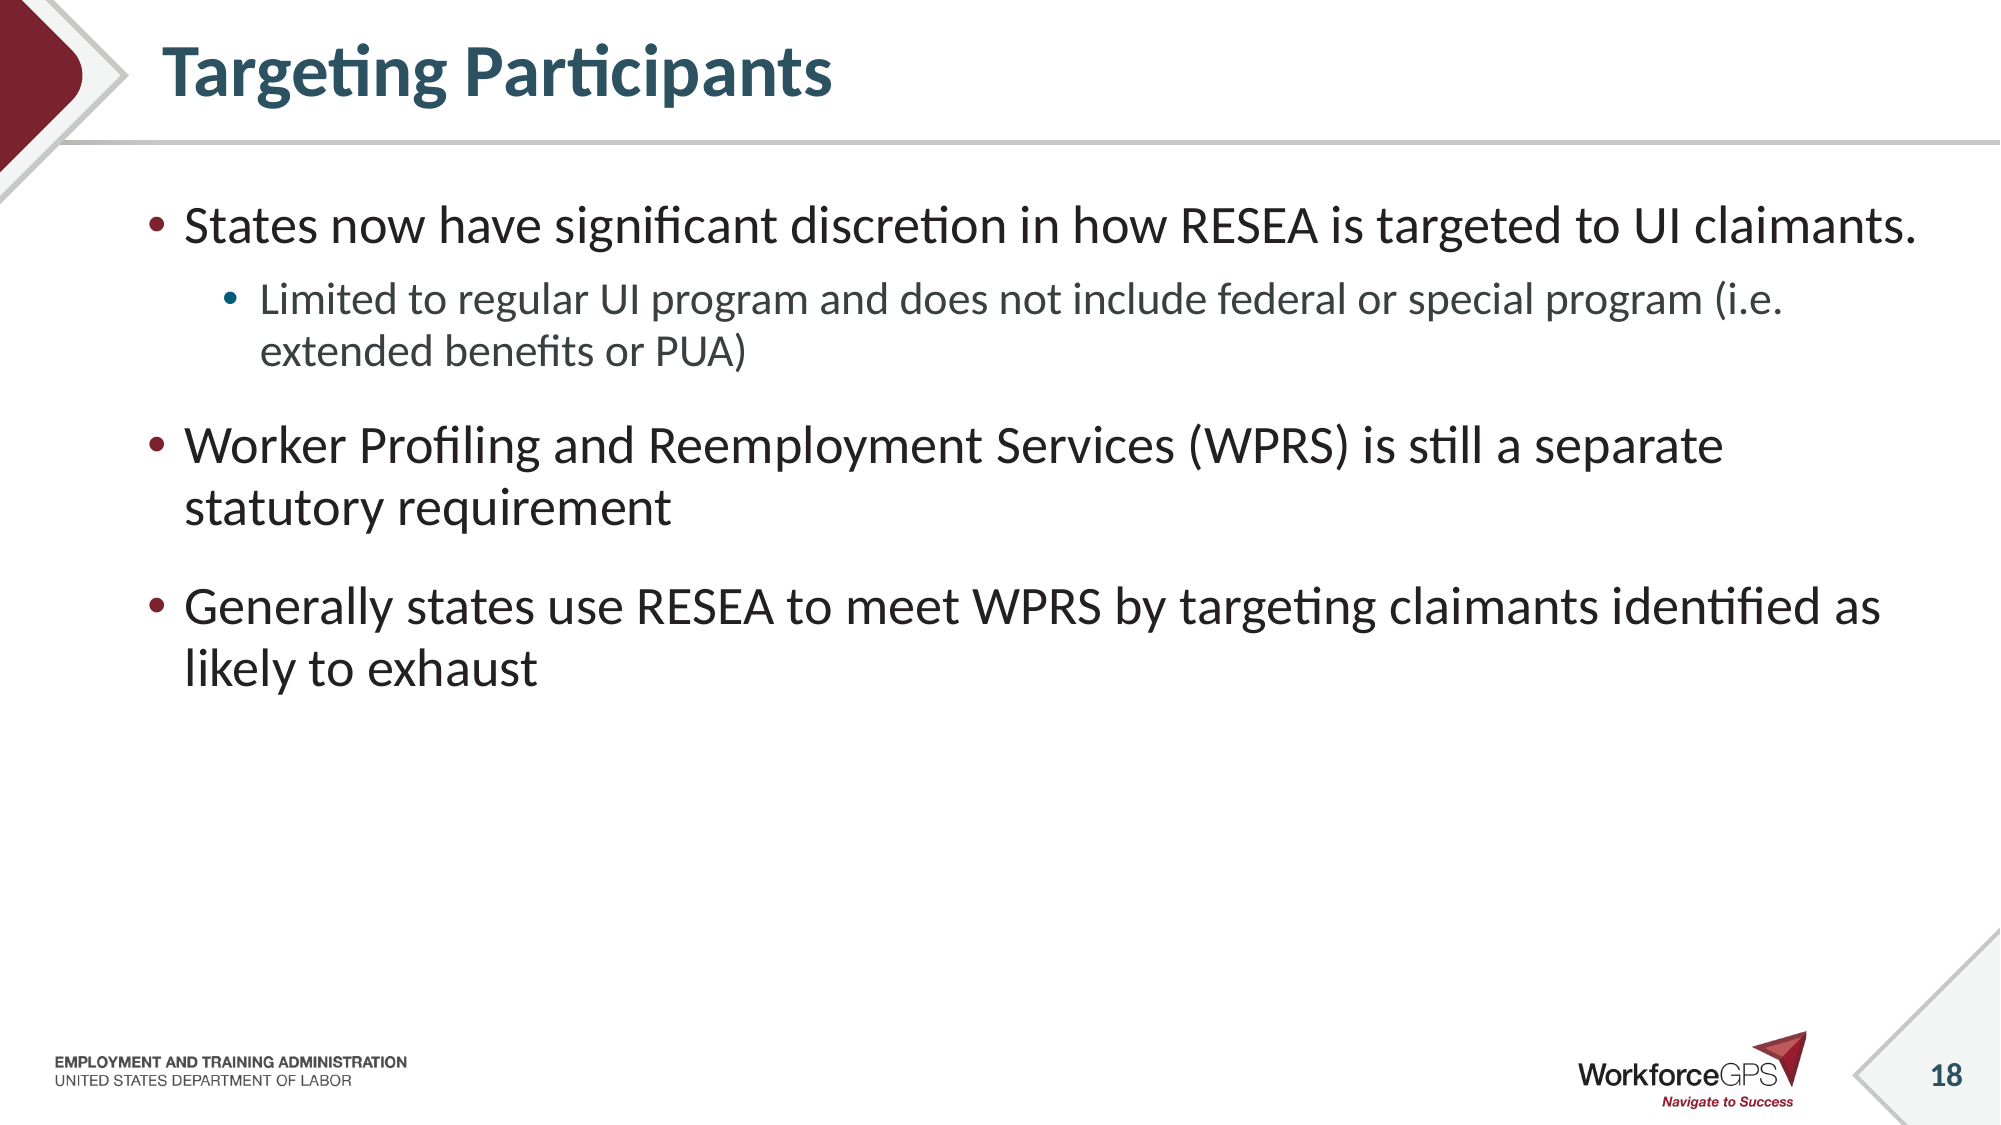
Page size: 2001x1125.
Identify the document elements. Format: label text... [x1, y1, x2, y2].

list States now have significant discretion in how RESEA is targeted to UI claimants. Limited to regular UI program and does not include federal or special program (i.e. extended benefits or PUA) Worker Profiling and Reemployment Services (WPRS) is still a separate statutory requirement Generally states use RESEA to meet WPRS by targeting claimants identified as likely to exhaust [132, 186, 1950, 1014]
slide_number 30 [47, 1049, 420, 1095]
slide_number 18 [1892, 1042, 2000, 1103]
title Targeting Participants [132, 7, 1950, 137]
